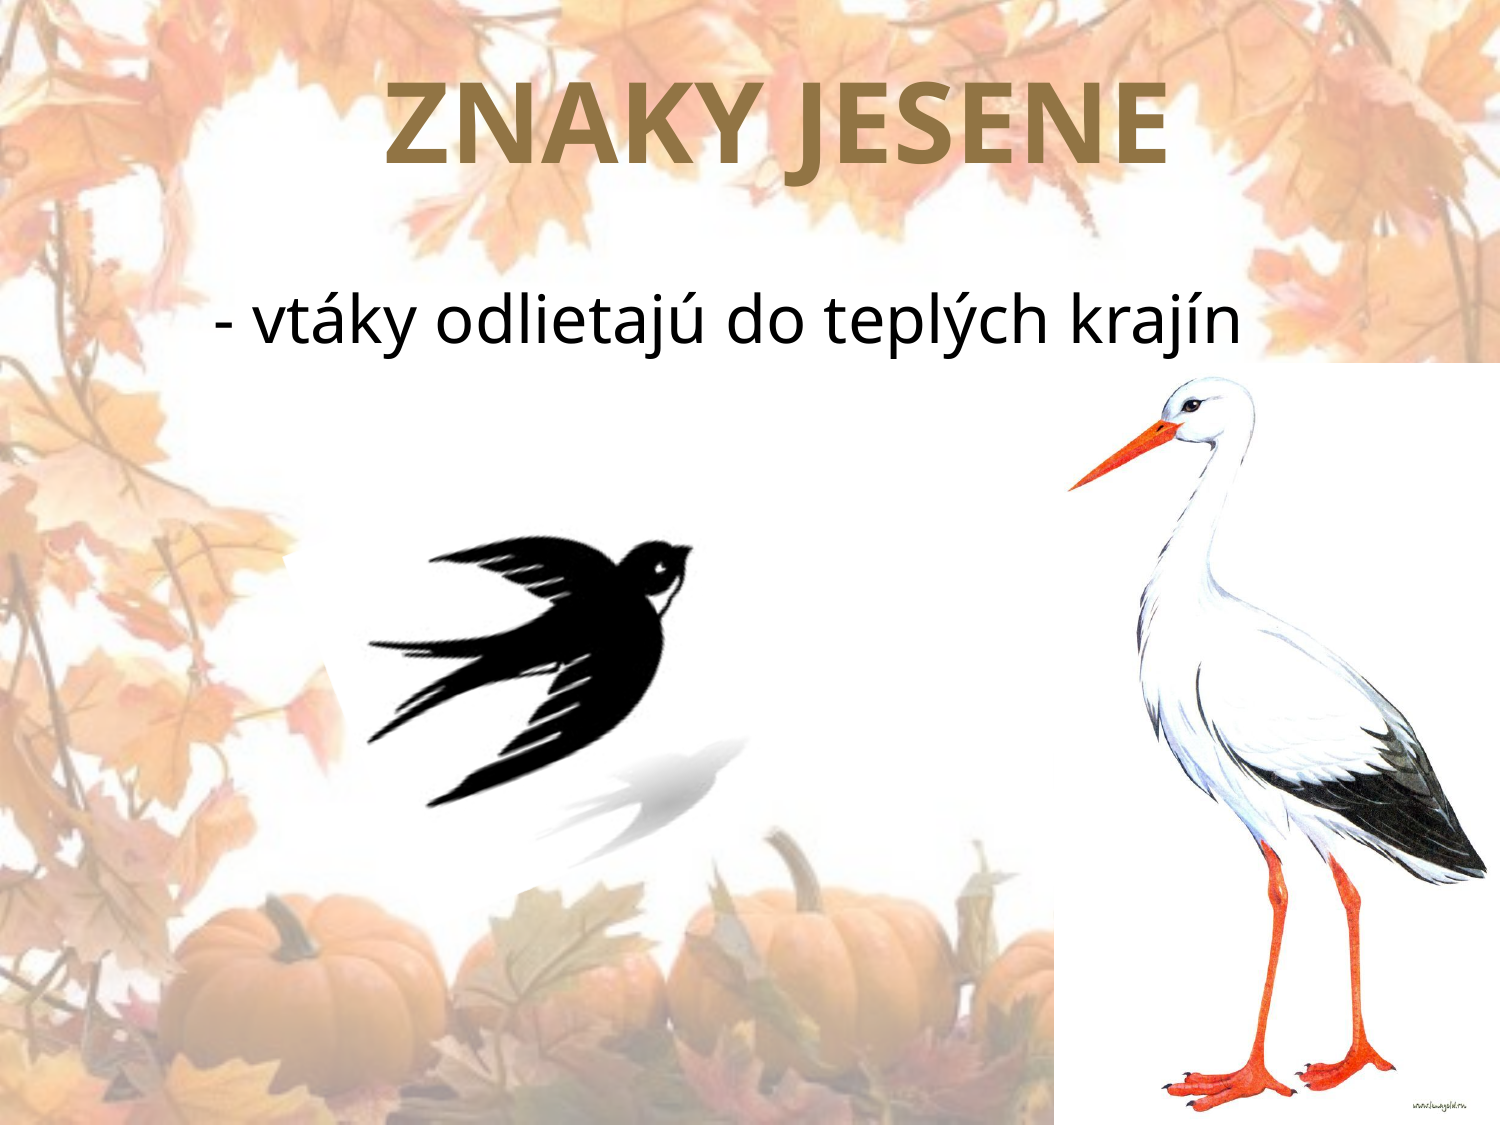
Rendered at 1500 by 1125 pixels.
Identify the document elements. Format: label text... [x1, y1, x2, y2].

title ZNAKY JESENE [210, 46, 1348, 329]
picture [1054, 363, 1500, 1125]
picture [283, 412, 799, 928]
text_box - vtáky odlietajú do teplých krajín [199, 269, 1360, 365]
